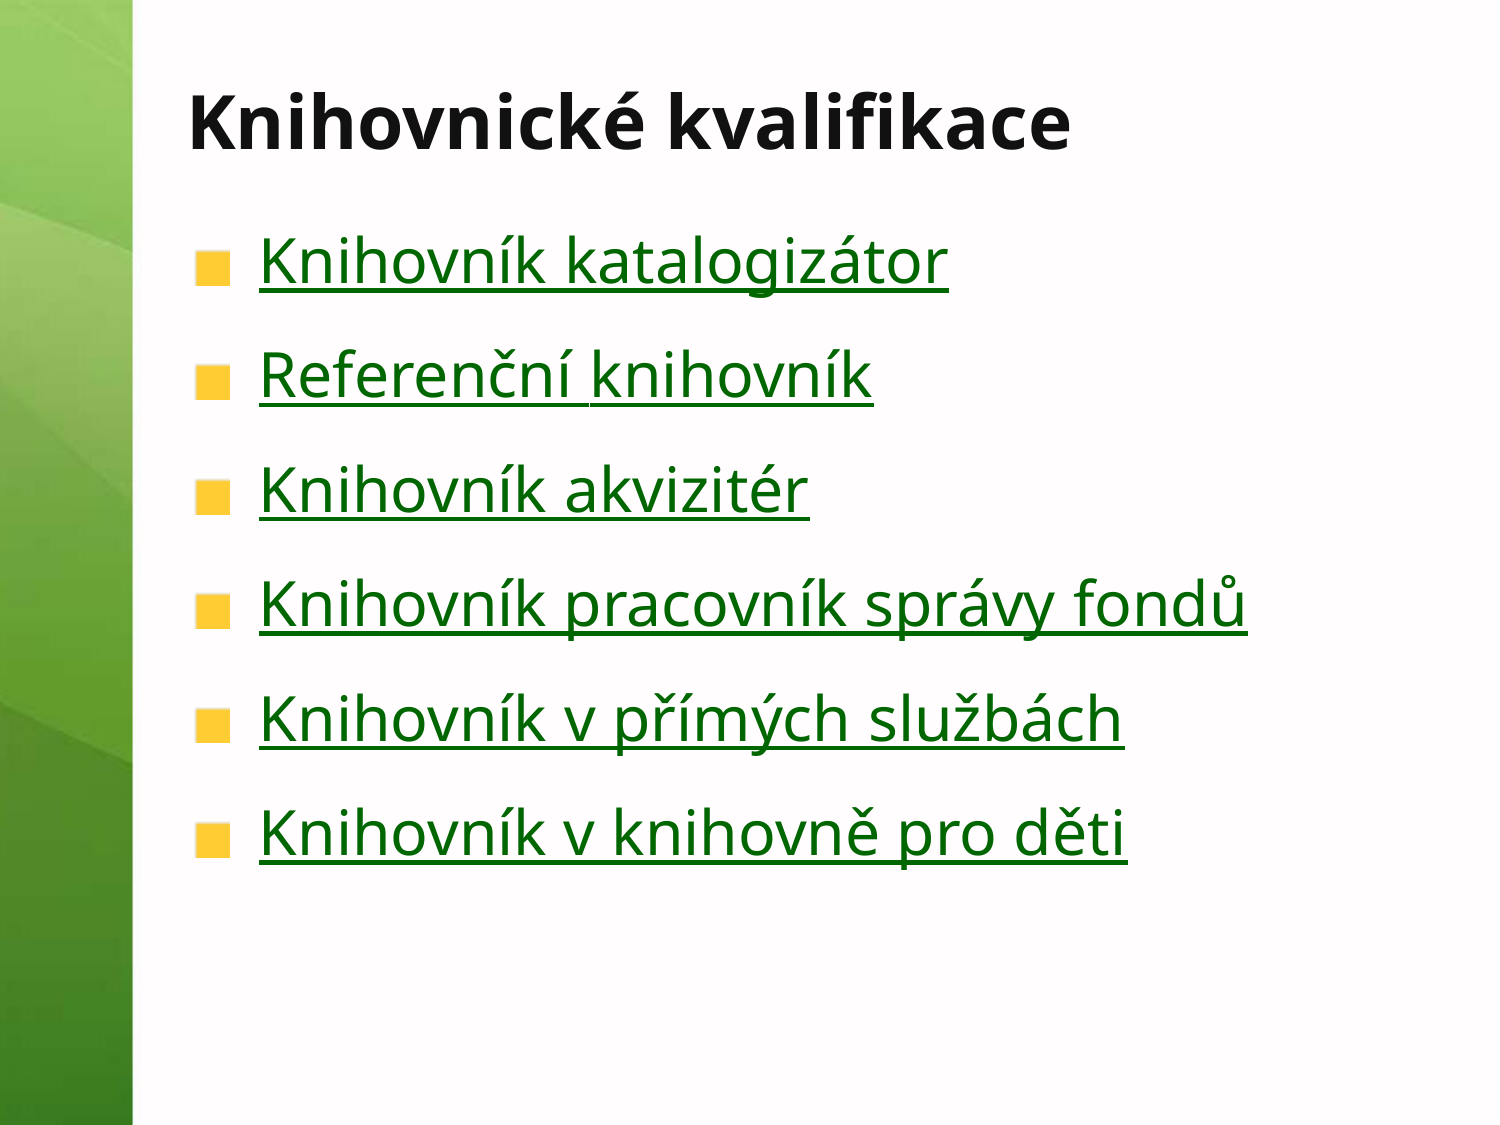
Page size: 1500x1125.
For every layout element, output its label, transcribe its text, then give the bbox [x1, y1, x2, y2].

picture [0, 0, 1500, 1125]
title Knihovnické kvalifikace [171, 77, 1447, 161]
list Knihovník katalogizátor Referenční knihovník Knihovník akvizitér Knihovník pracovník správy fondů Knihovník v přímých službách Knihovník v knihovně pro děti [171, 196, 1447, 1094]
